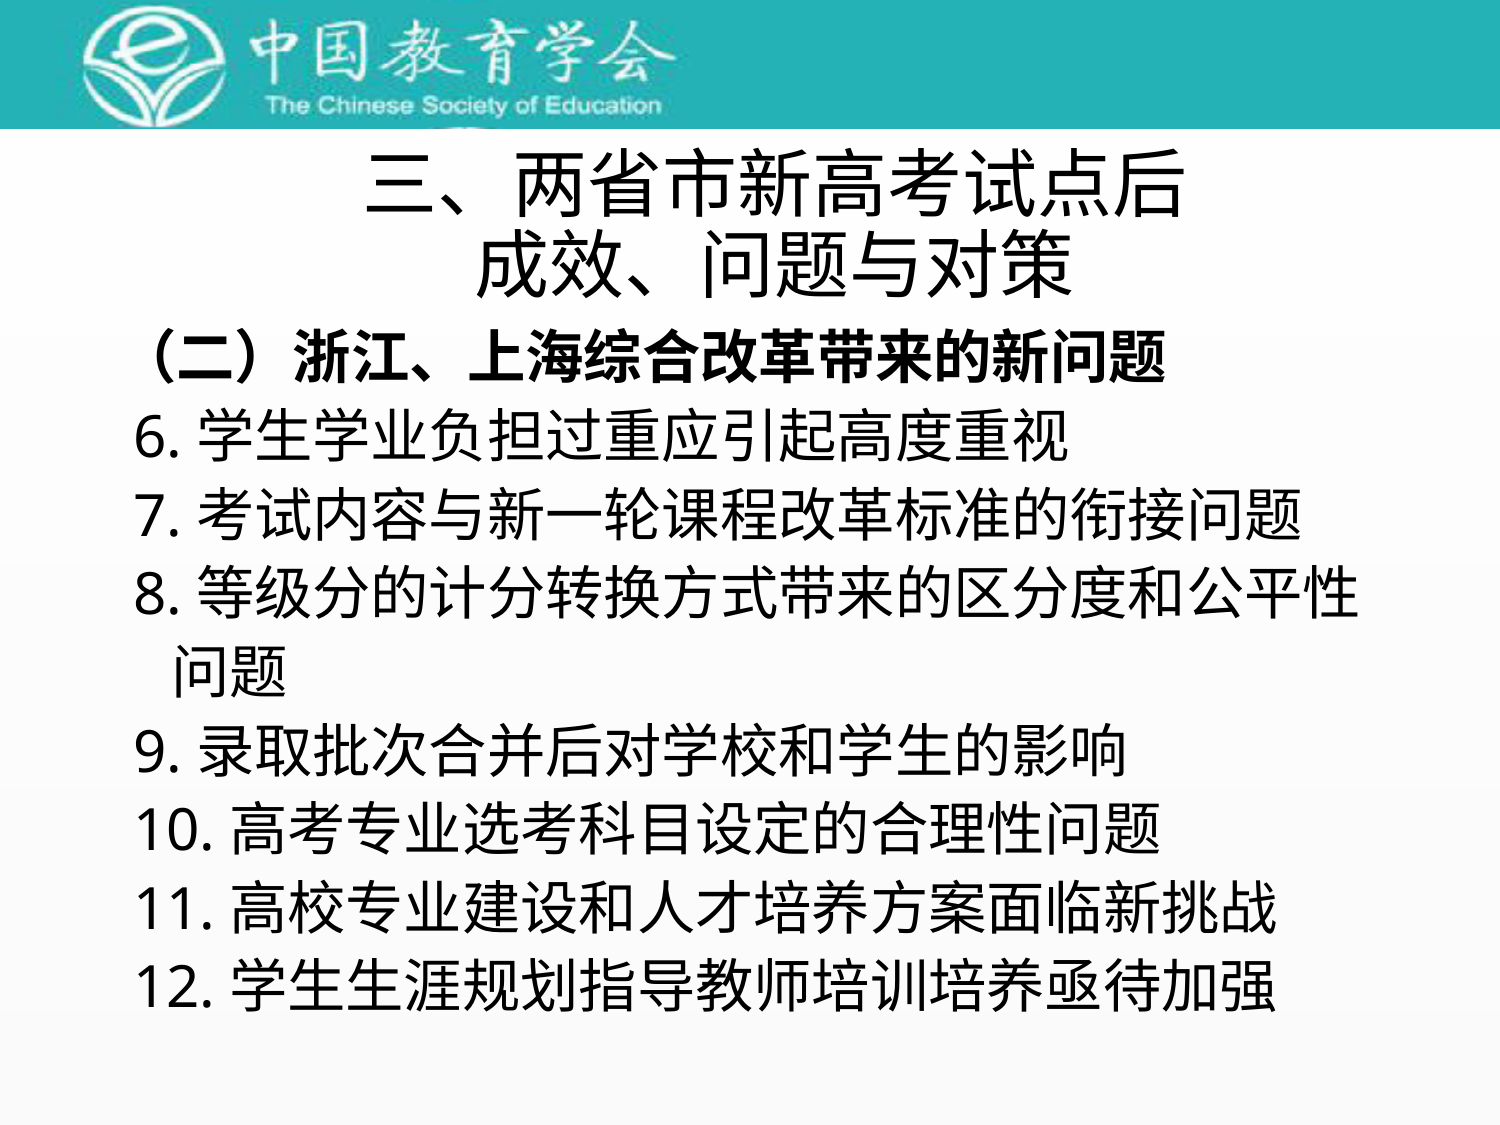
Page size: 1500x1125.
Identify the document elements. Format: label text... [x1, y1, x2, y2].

picture [0, 0, 1500, 129]
title 三、两省市新高考试点后 成效、问题与对策 [102, 153, 1448, 303]
list （二）浙江、上海综合改革带来的新问题 6.学生学业负担过重应引起高度重视 7.考试内容与新一轮课程改革标准的衔接问题 8.等级分的计分转换方式带来的区分度和公平性 问题 9.录取批次合并后对学校和学生的影响 10.高考专业选考科目设定的合理性问题 11.高校专业建设和人才培养方案面临新挑战 12.学生生涯规划指导教师培训培养亟待加强 [102, 320, 1398, 1036]
